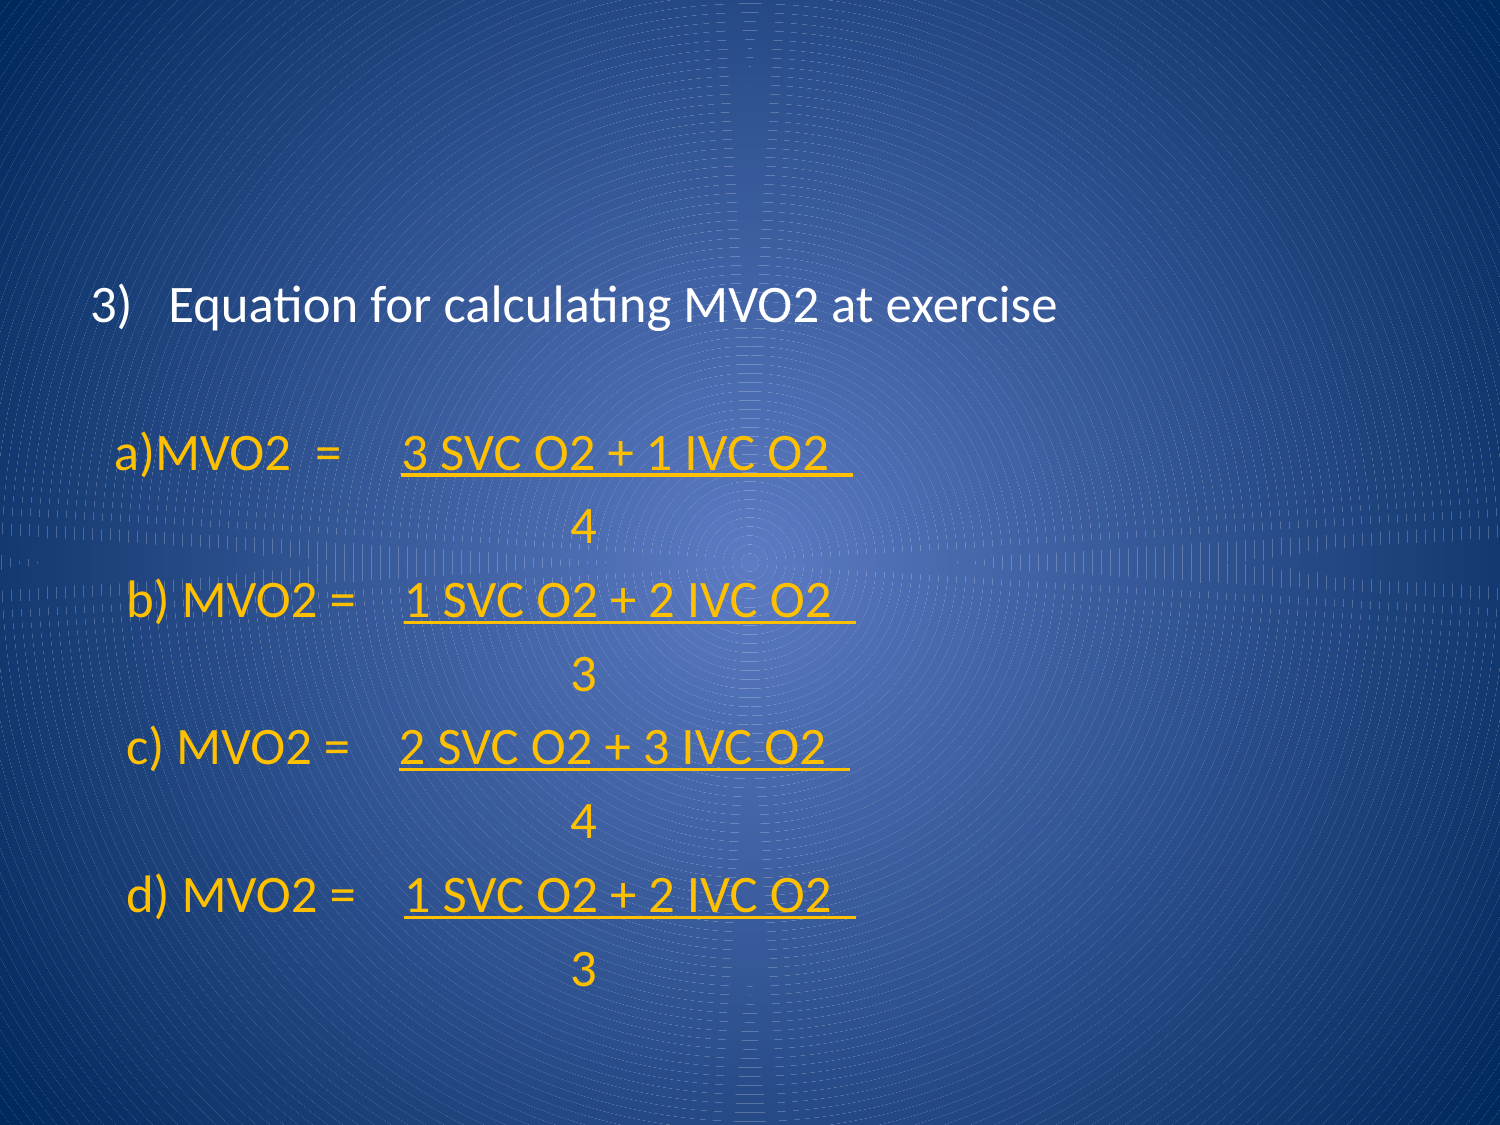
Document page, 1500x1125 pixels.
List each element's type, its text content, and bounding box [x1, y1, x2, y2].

list Equation for calculating MVO2 at exercise a)MVO2 = 3 SVC O2 + 1 IVC O2 4 b) MVO2 = 1 SVC O2 + 2 IVC O2 3 c) MVO2 = 2 SVC O2 + 3 IVC O2 4 d) MVO2 = 1 SVC O2 + 2 IVC O2 3 [75, 262, 1425, 1005]
